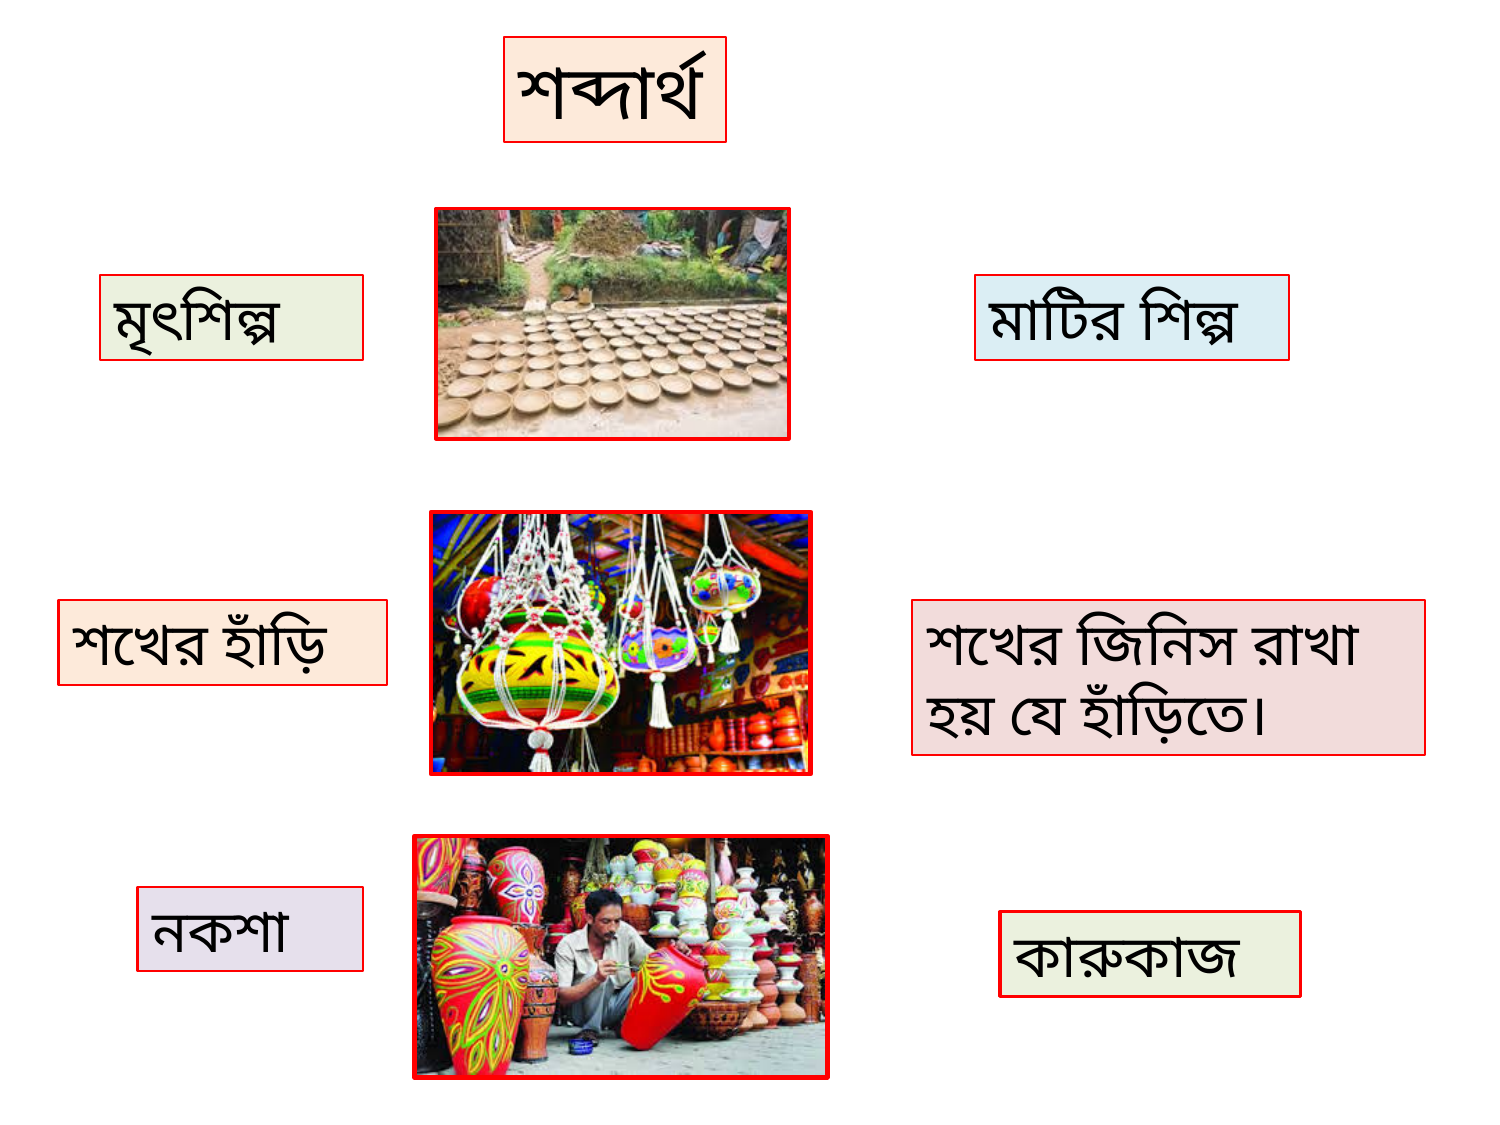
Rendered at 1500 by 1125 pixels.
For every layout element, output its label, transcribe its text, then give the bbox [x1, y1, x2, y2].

picture [437, 209, 788, 438]
text_box মৃৎশিল্প [99, 275, 364, 360]
picture [433, 513, 809, 772]
picture [416, 838, 826, 1076]
text_box শব্দার্থ [503, 37, 727, 143]
text_box নকশা [137, 886, 364, 972]
text_box কারুকাজ [999, 911, 1301, 997]
text_box শখের জিনিস রাখা হয় যে হাঁড়িতে। [912, 599, 1425, 755]
text_box মাটির শিল্প [974, 275, 1289, 360]
text_box শখের হাঁড়ি [58, 600, 387, 685]
